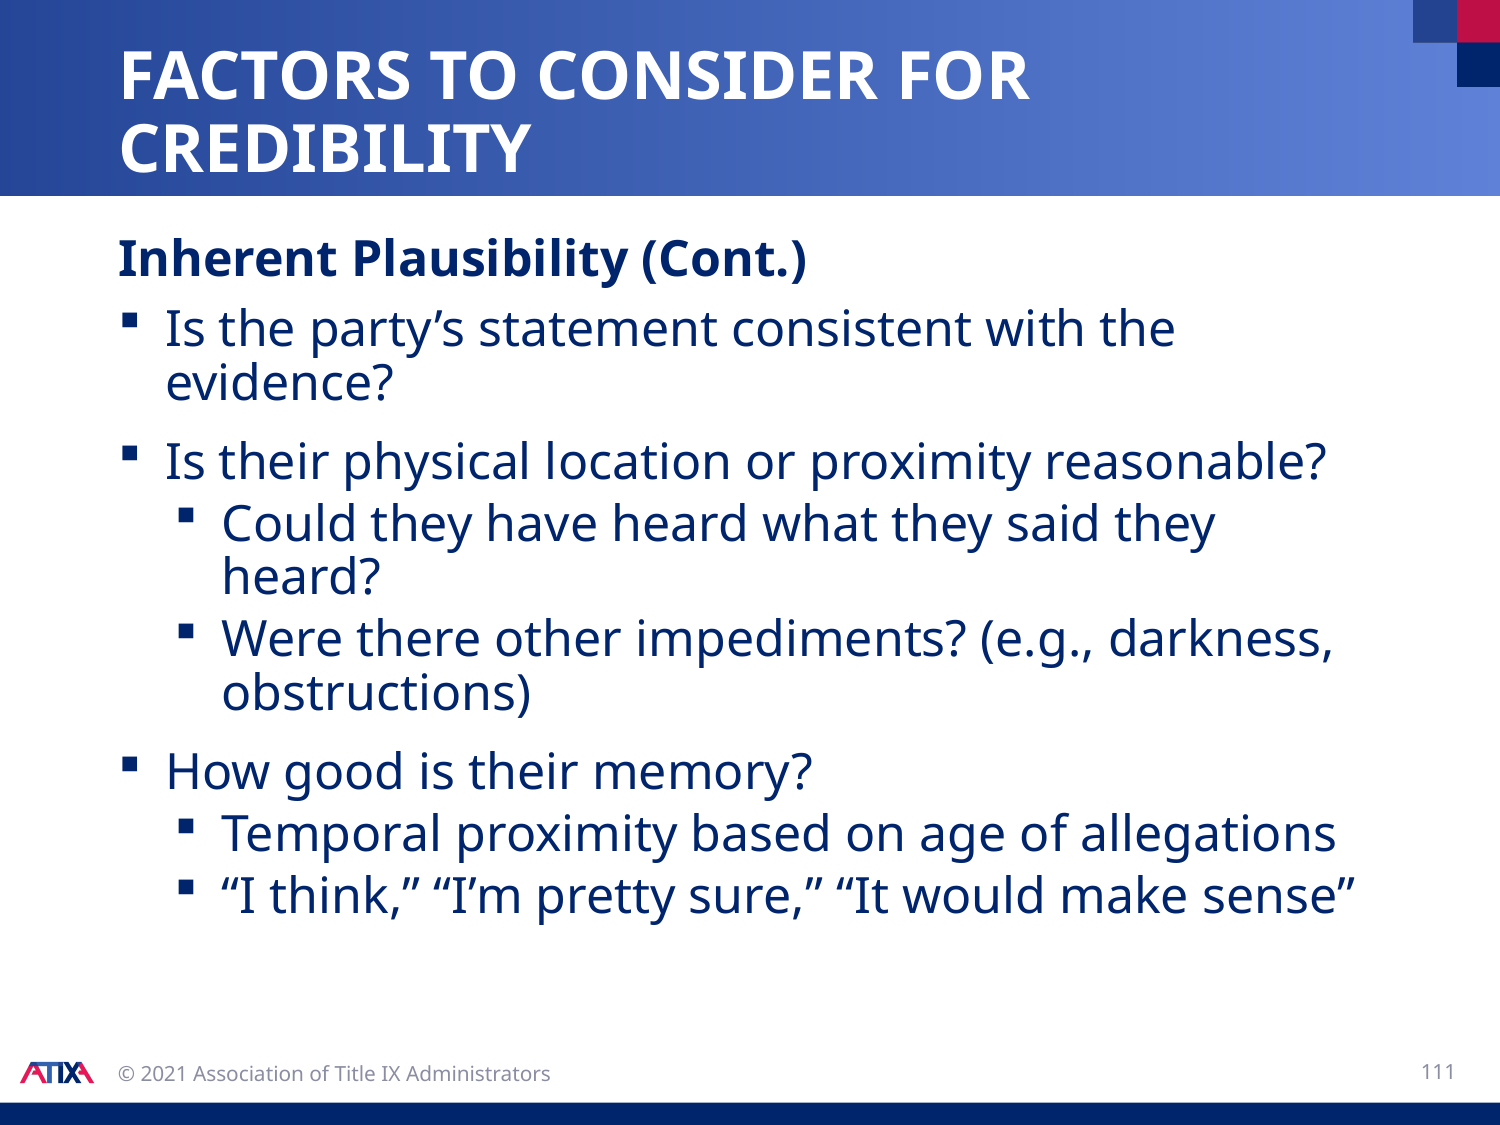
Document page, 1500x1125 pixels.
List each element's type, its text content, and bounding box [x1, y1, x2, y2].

picture [0, 1040, 116, 1102]
slide_number 111 [1133, 1042, 1472, 1103]
picture [1413, 0, 1500, 87]
list Inherent Plausibility (Cont.) Is the party’s statement consistent with the evidence? Is their physical location or proximity reasonable? Could they have heard what they said they heard? Were there other impediments? (e.g., darkness, obstructions) How good is their memory? Temporal proximity based on age of allegations “I think,” “I’m pretty sure,” “It would make sense” [103, 225, 1398, 1016]
title Factors to Consider for Credibility [103, 33, 1398, 196]
